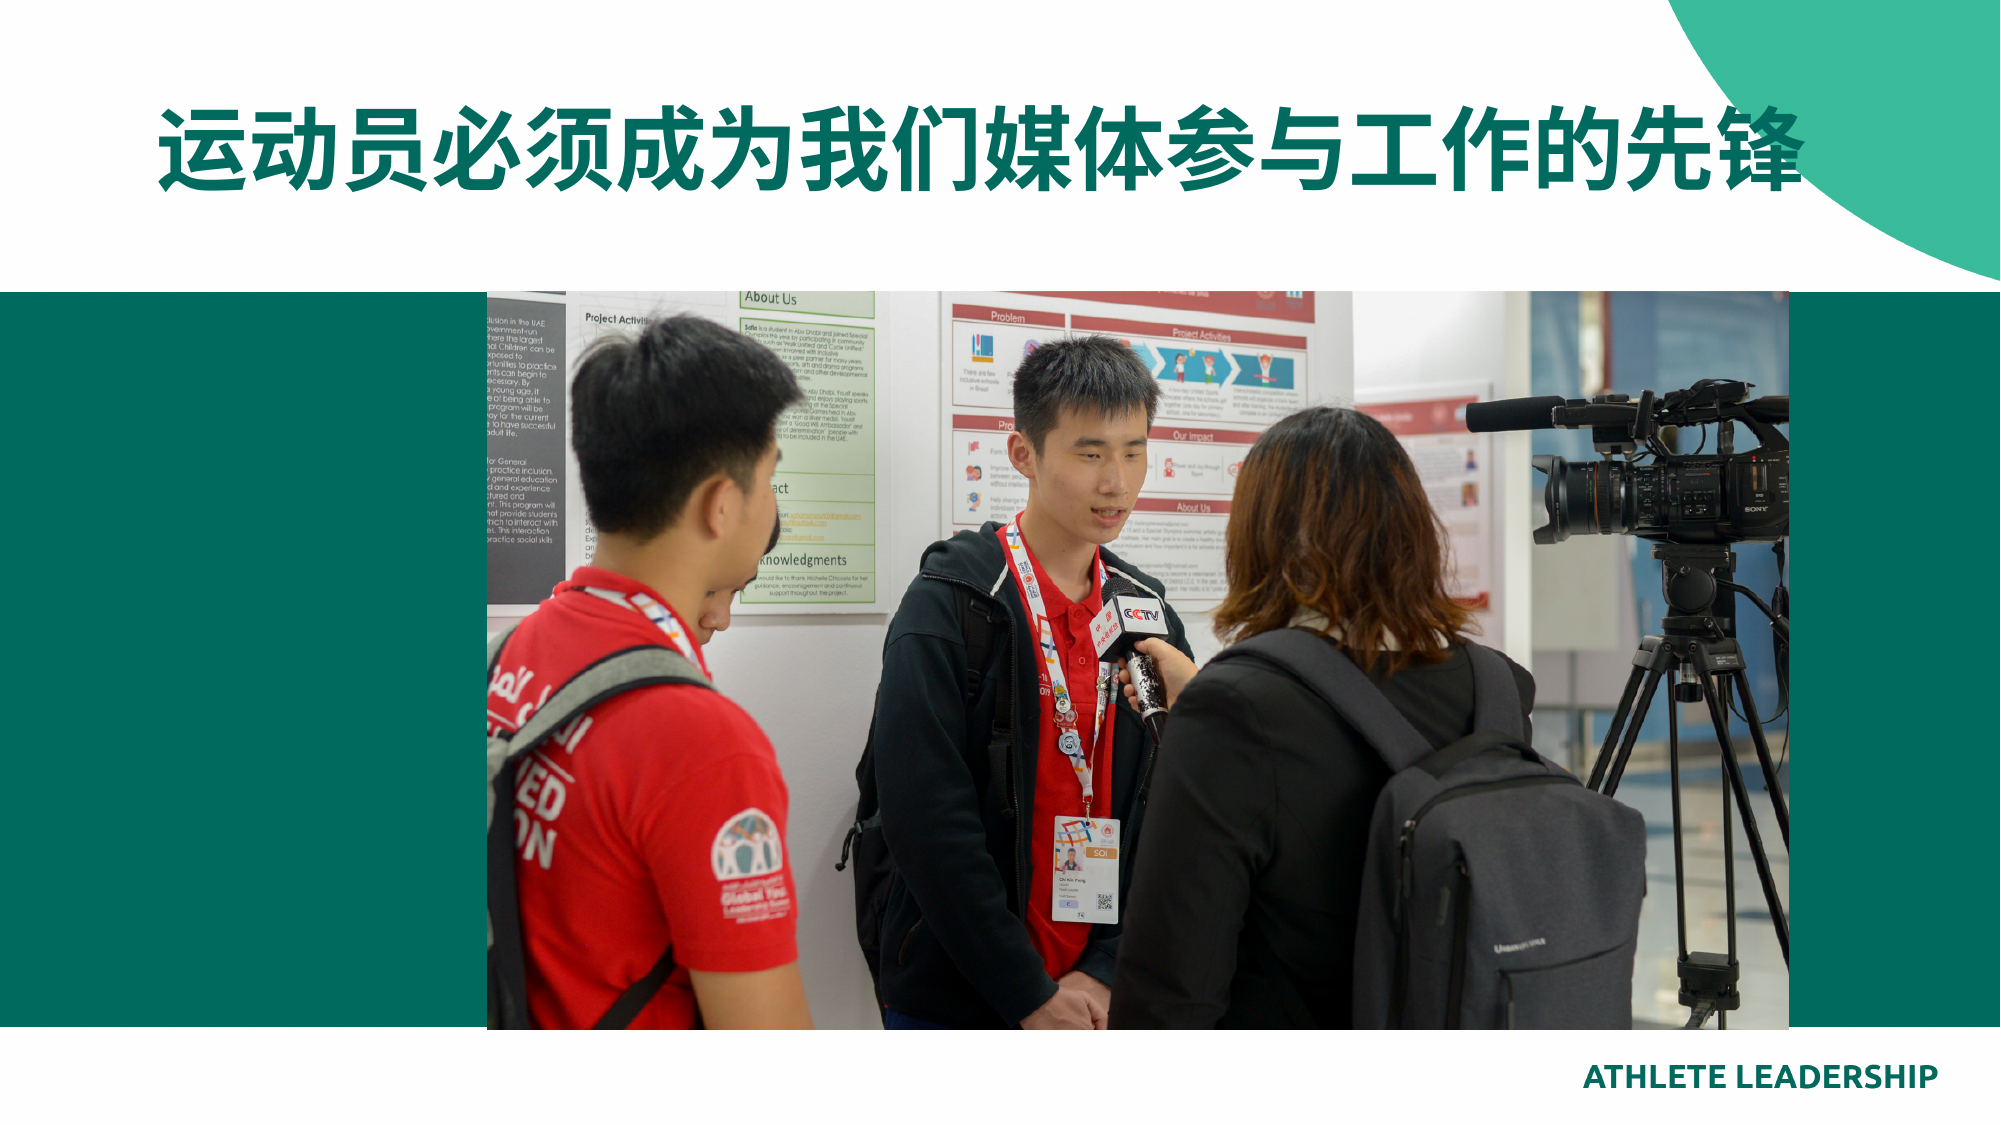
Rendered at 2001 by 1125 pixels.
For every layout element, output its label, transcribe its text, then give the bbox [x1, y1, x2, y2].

title 运动员必须成为我们媒体参与工作的先锋 [141, 47, 1867, 260]
picture [0, 0, 2001, 1125]
